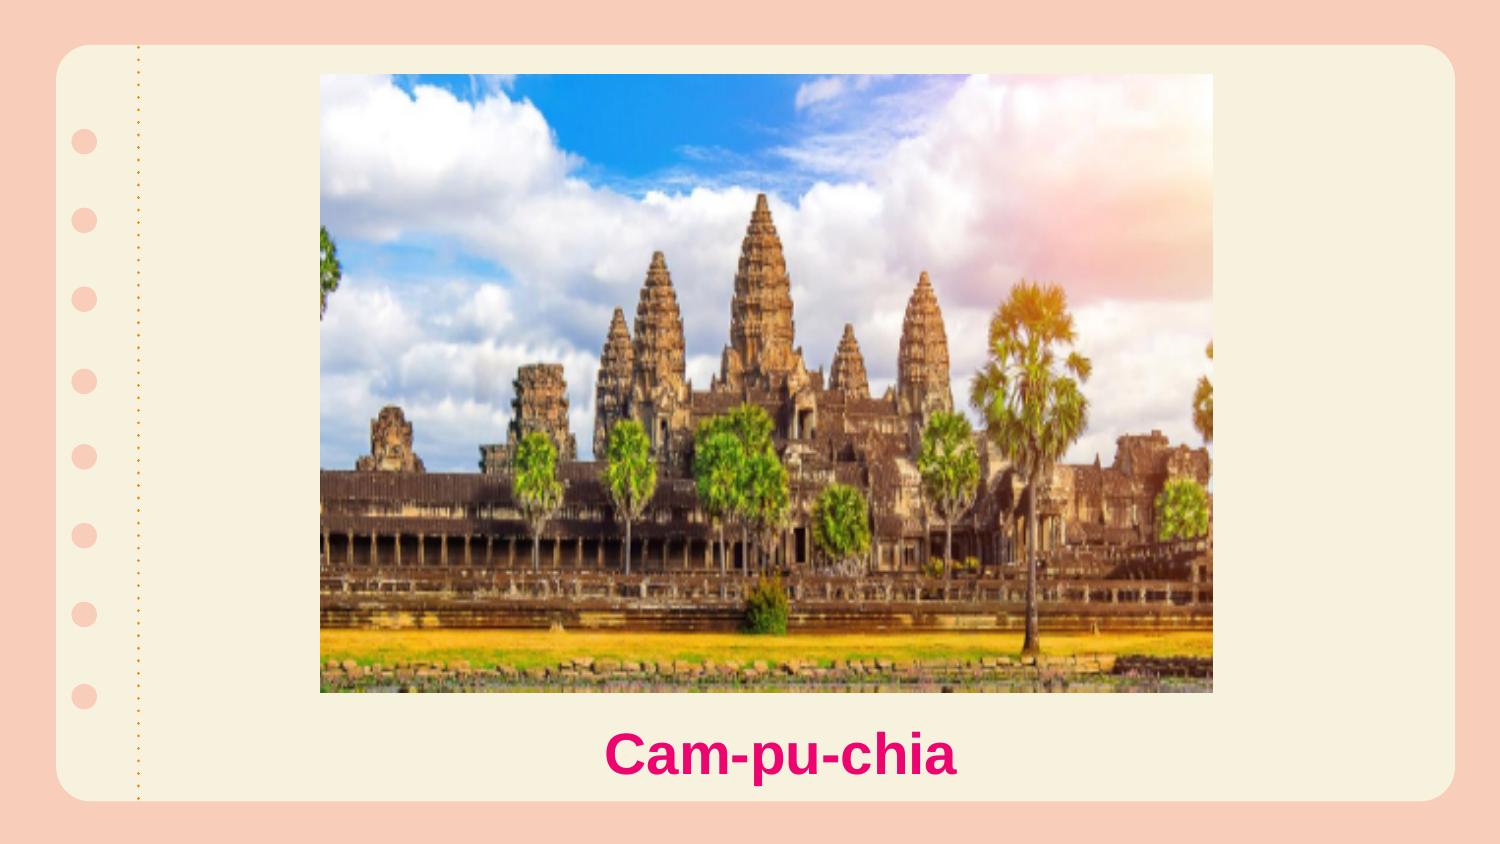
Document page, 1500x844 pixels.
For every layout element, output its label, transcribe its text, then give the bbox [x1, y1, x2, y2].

picture [320, 74, 1213, 693]
text_box Cam-pu-chia [590, 708, 978, 794]
